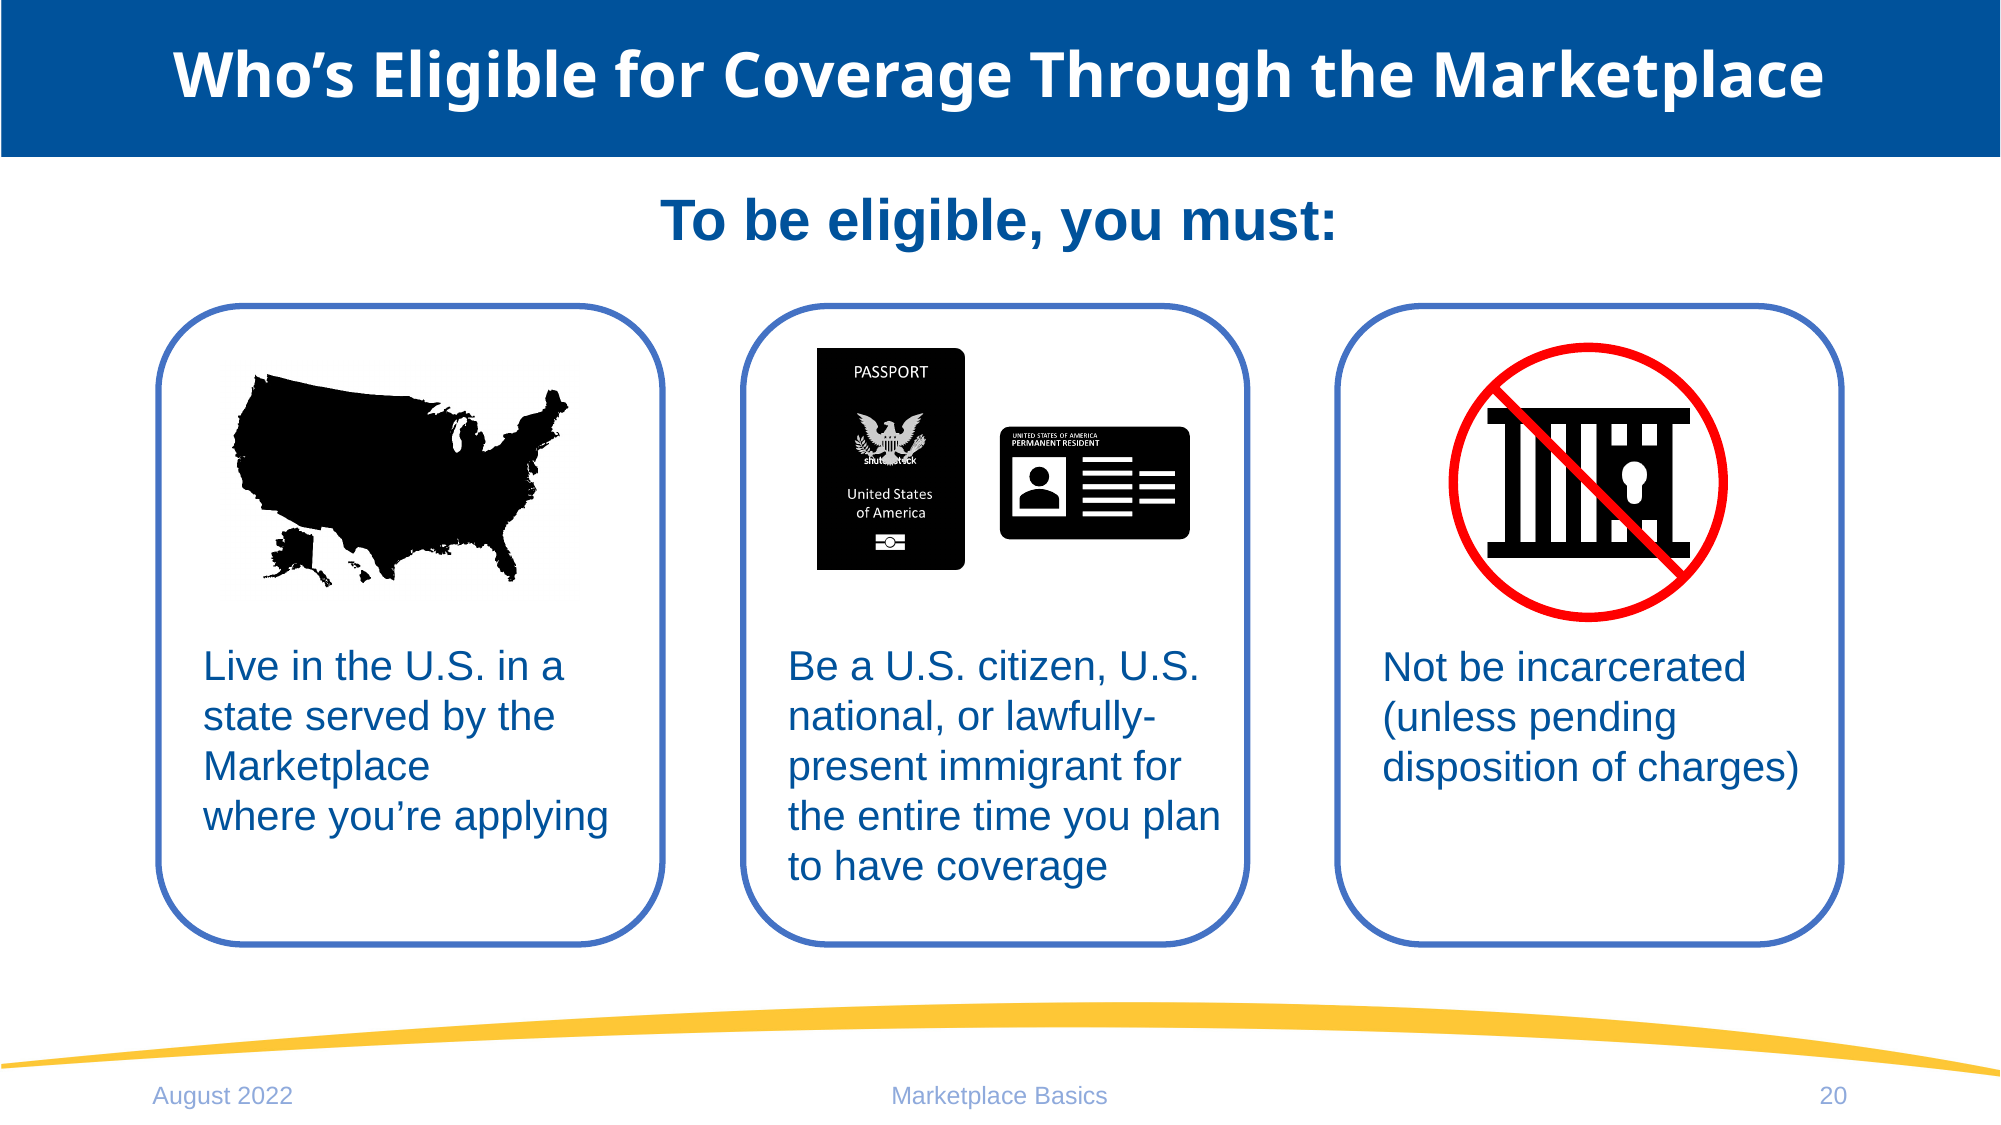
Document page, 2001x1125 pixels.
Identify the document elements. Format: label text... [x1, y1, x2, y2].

text_box [1544, 611, 1633, 619]
text_box [750, 897, 1240, 946]
text_box Not be incarcerated (unless pending disposition of charges) [1337, 632, 1842, 797]
text_box Live in the U.S. in a state served by the Marketplace where you’re applying [158, 631, 663, 847]
text_box [999, 426, 1190, 540]
text_box [1452, 420, 1467, 544]
text_box To be eligible, you must: [0, 174, 2000, 260]
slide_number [137, 1065, 588, 1125]
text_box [1492, 386, 1684, 578]
text_box [1336, 304, 1843, 946]
picture [0, 0, 2001, 1125]
slide_number 20 [1412, 1065, 1863, 1125]
footer Marketplace Basics [662, 1065, 1338, 1125]
text_box [742, 304, 1249, 873]
text_box Be a U.S. citizen, U.S. national, or lawfully-present immigrant for the entire time you plan to have coverage [743, 631, 1248, 897]
text_box [157, 304, 664, 946]
text_box [1543, 346, 1634, 354]
title Who’s Eligible for Coverage Through the Marketplace [0, 0, 2000, 156]
text_box [1710, 421, 1725, 544]
